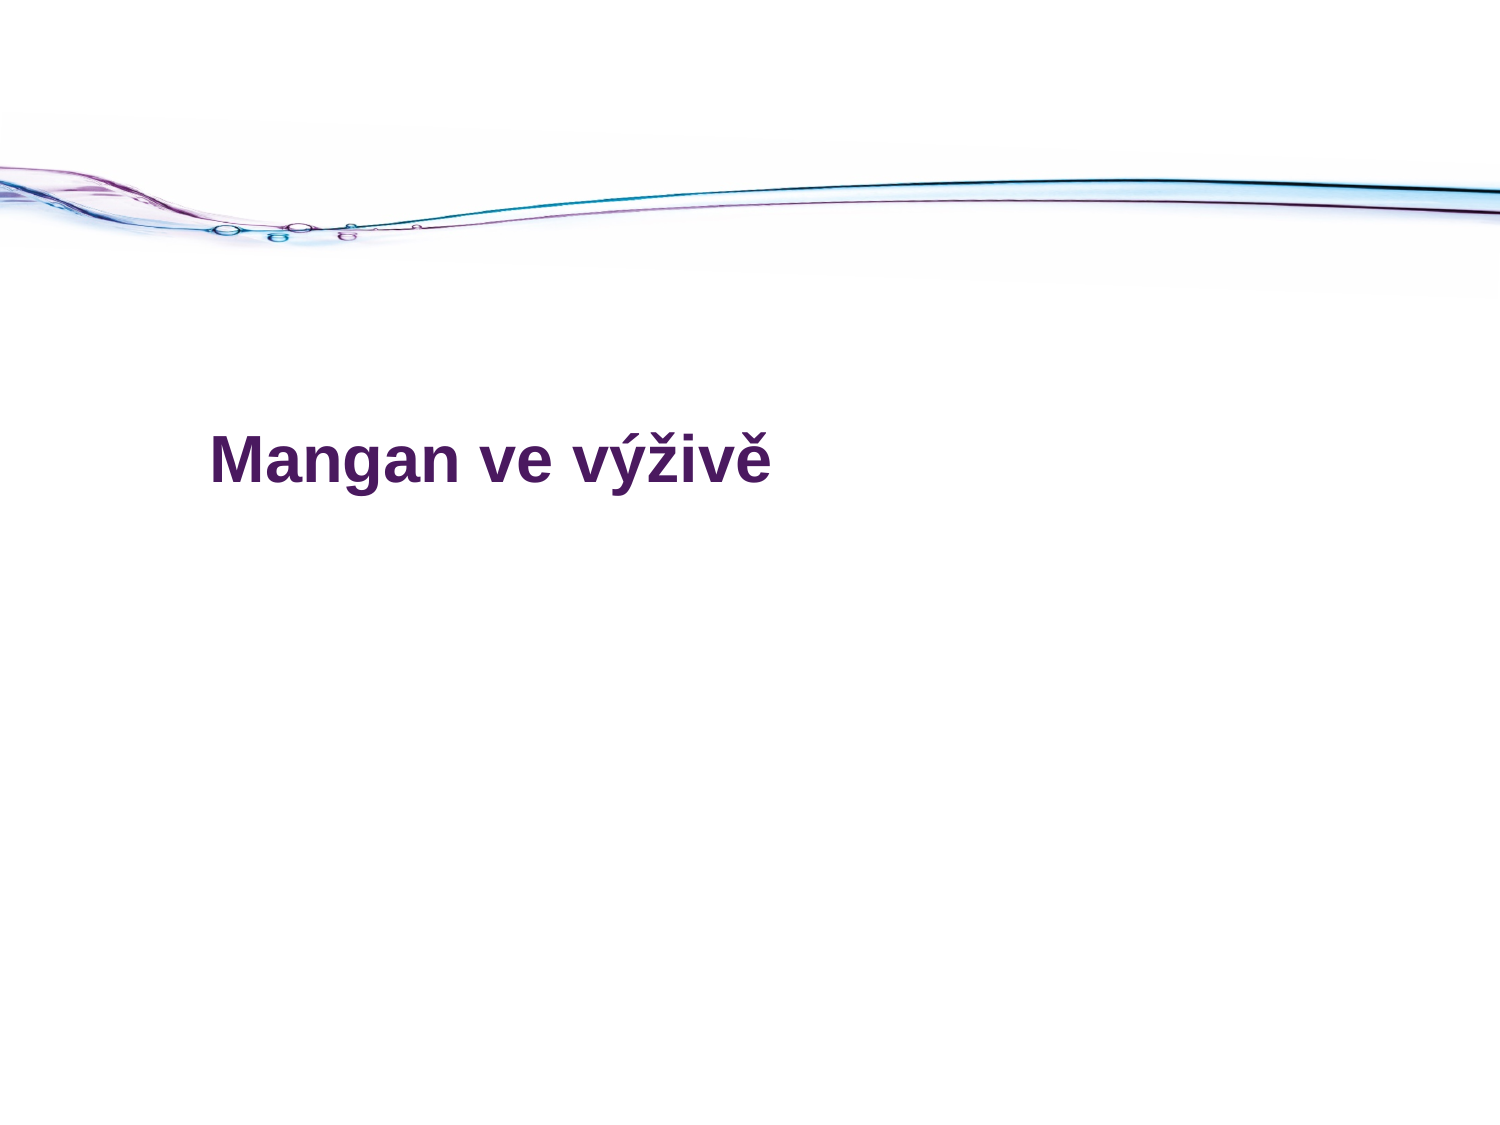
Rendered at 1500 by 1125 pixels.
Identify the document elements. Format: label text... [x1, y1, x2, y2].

picture [0, 112, 1500, 299]
title Mangan ve výživě [194, 373, 1306, 504]
